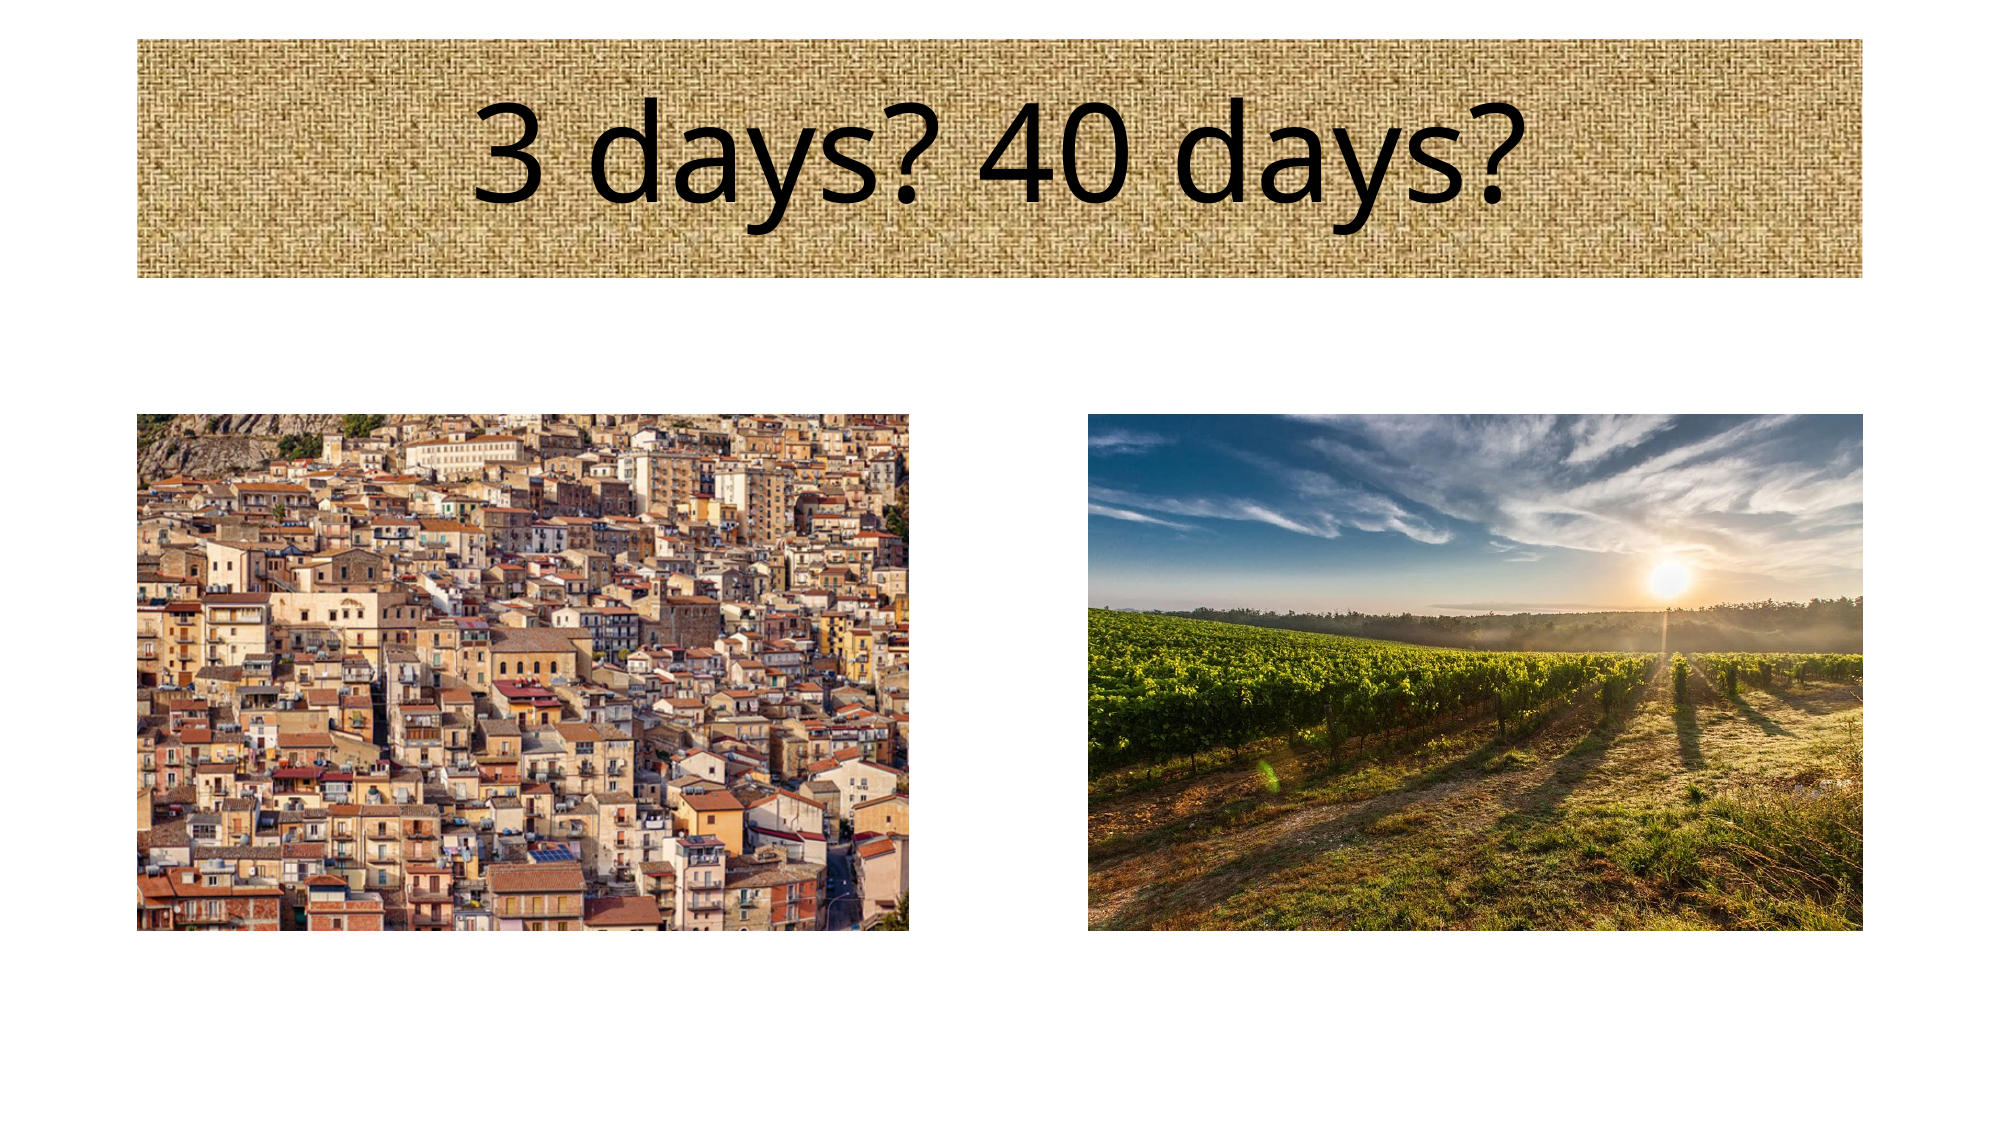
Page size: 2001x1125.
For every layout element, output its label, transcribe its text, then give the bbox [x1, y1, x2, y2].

picture [1088, 414, 1863, 931]
picture [137, 414, 909, 931]
title 3 days? 40 days? [137, 39, 1863, 278]
